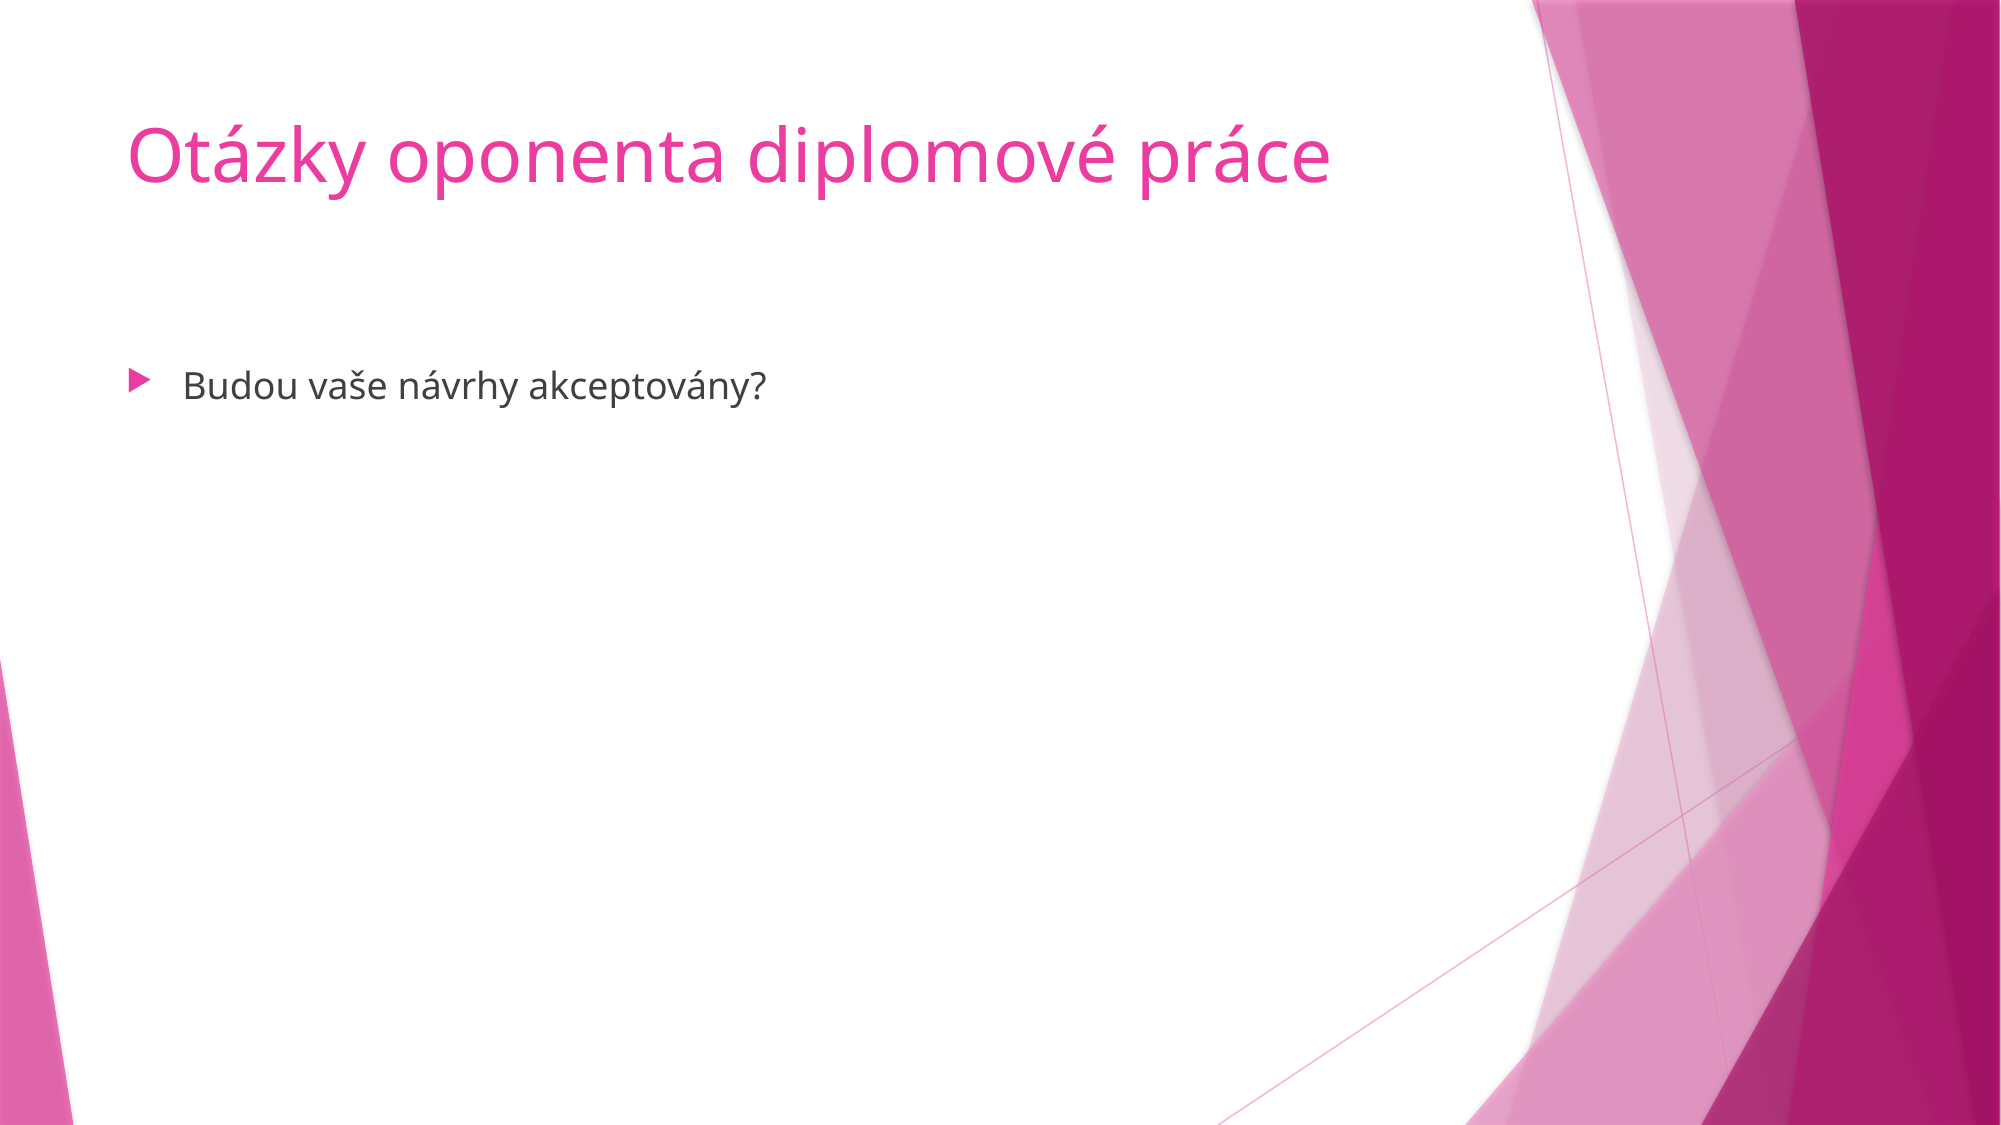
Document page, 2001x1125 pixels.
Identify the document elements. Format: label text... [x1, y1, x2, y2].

title Otázky oponenta diplomové práce [111, 99, 1522, 317]
list Budou vaše návrhy akceptovány? [111, 354, 1522, 992]
